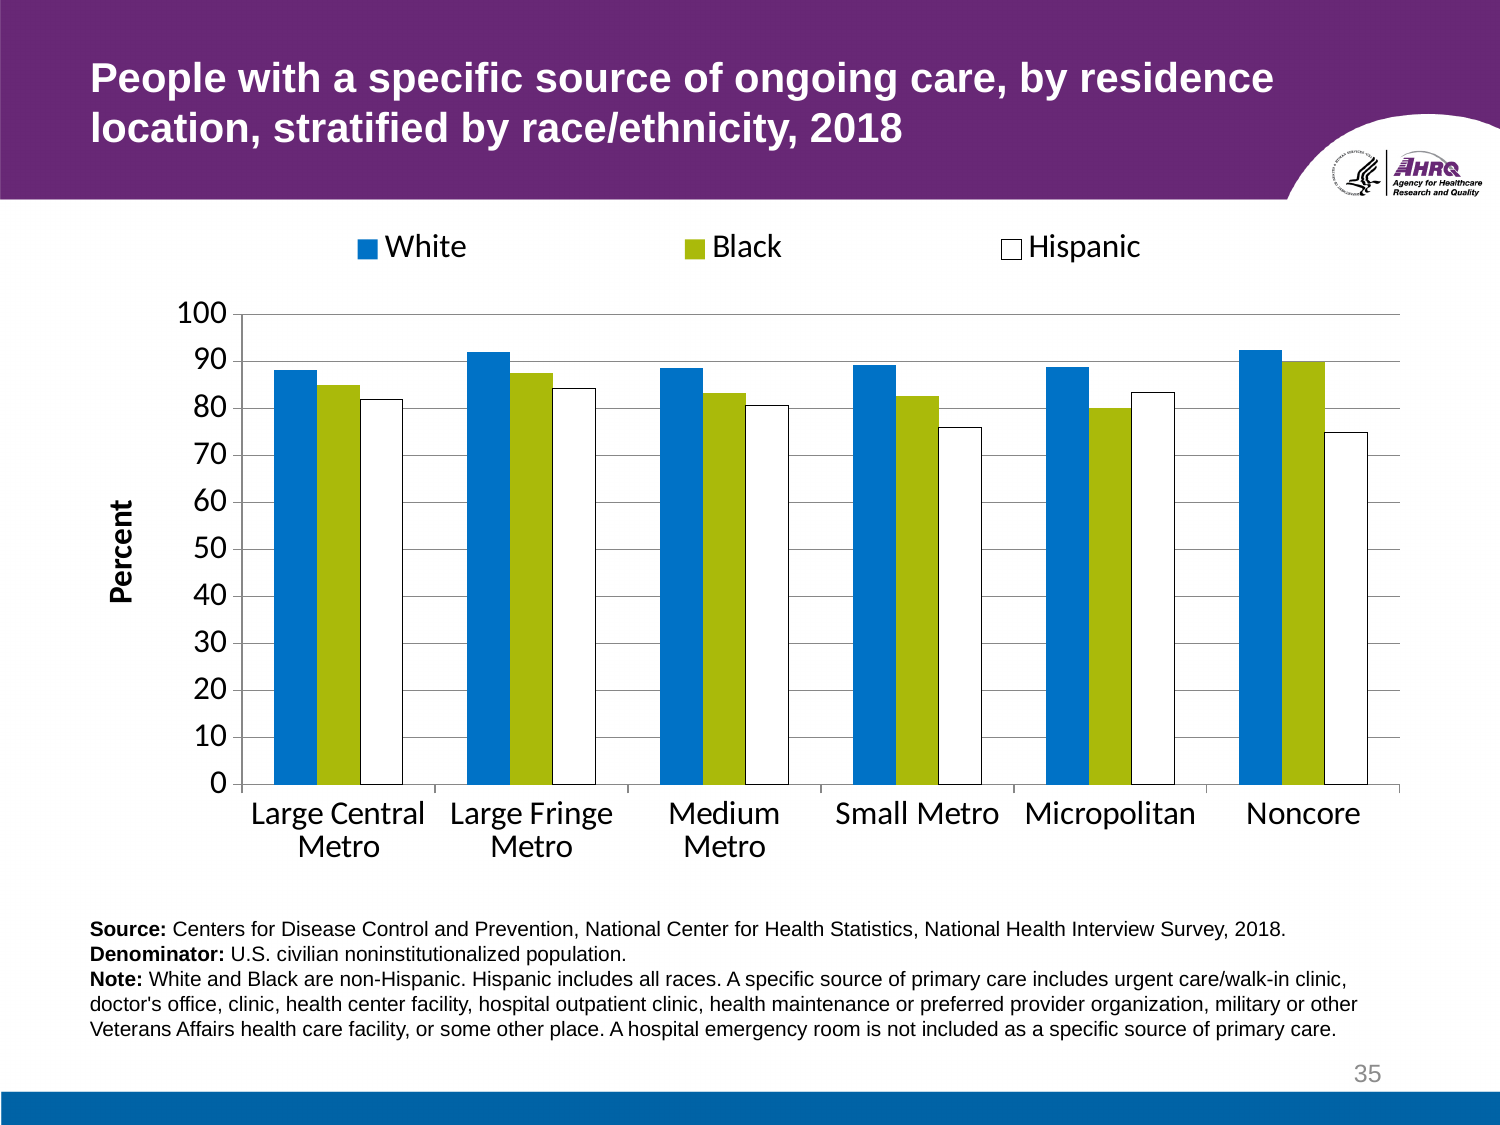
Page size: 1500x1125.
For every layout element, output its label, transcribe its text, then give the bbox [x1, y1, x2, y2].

picture [0, 0, 1500, 1125]
text_box Source: Centers for Disease Control and Prevention, National Center for Health Statistics, National Health Interview Survey, 2018. Denominator: U.S. civilian noninstitutionalized population. Note: White and Black are non-Hispanic. Hispanic includes all races. A specific source of primary care includes urgent care/walk-in clinic, doctor's office, clinic, health center facility, hospital outpatient clinic, health maintenance or preferred provider organization, military or other Veterans Affairs health care facility, or some other place. A hospital emergency room is not included as a specific source of primary care. [74, 930, 1425, 1073]
title People with a specific source of ongoing care, by residence location, stratified by race/ethnicity, 2018 [75, 50, 1294, 152]
chart [74, 202, 1426, 923]
slide_number 35 [1059, 1042, 1397, 1103]
